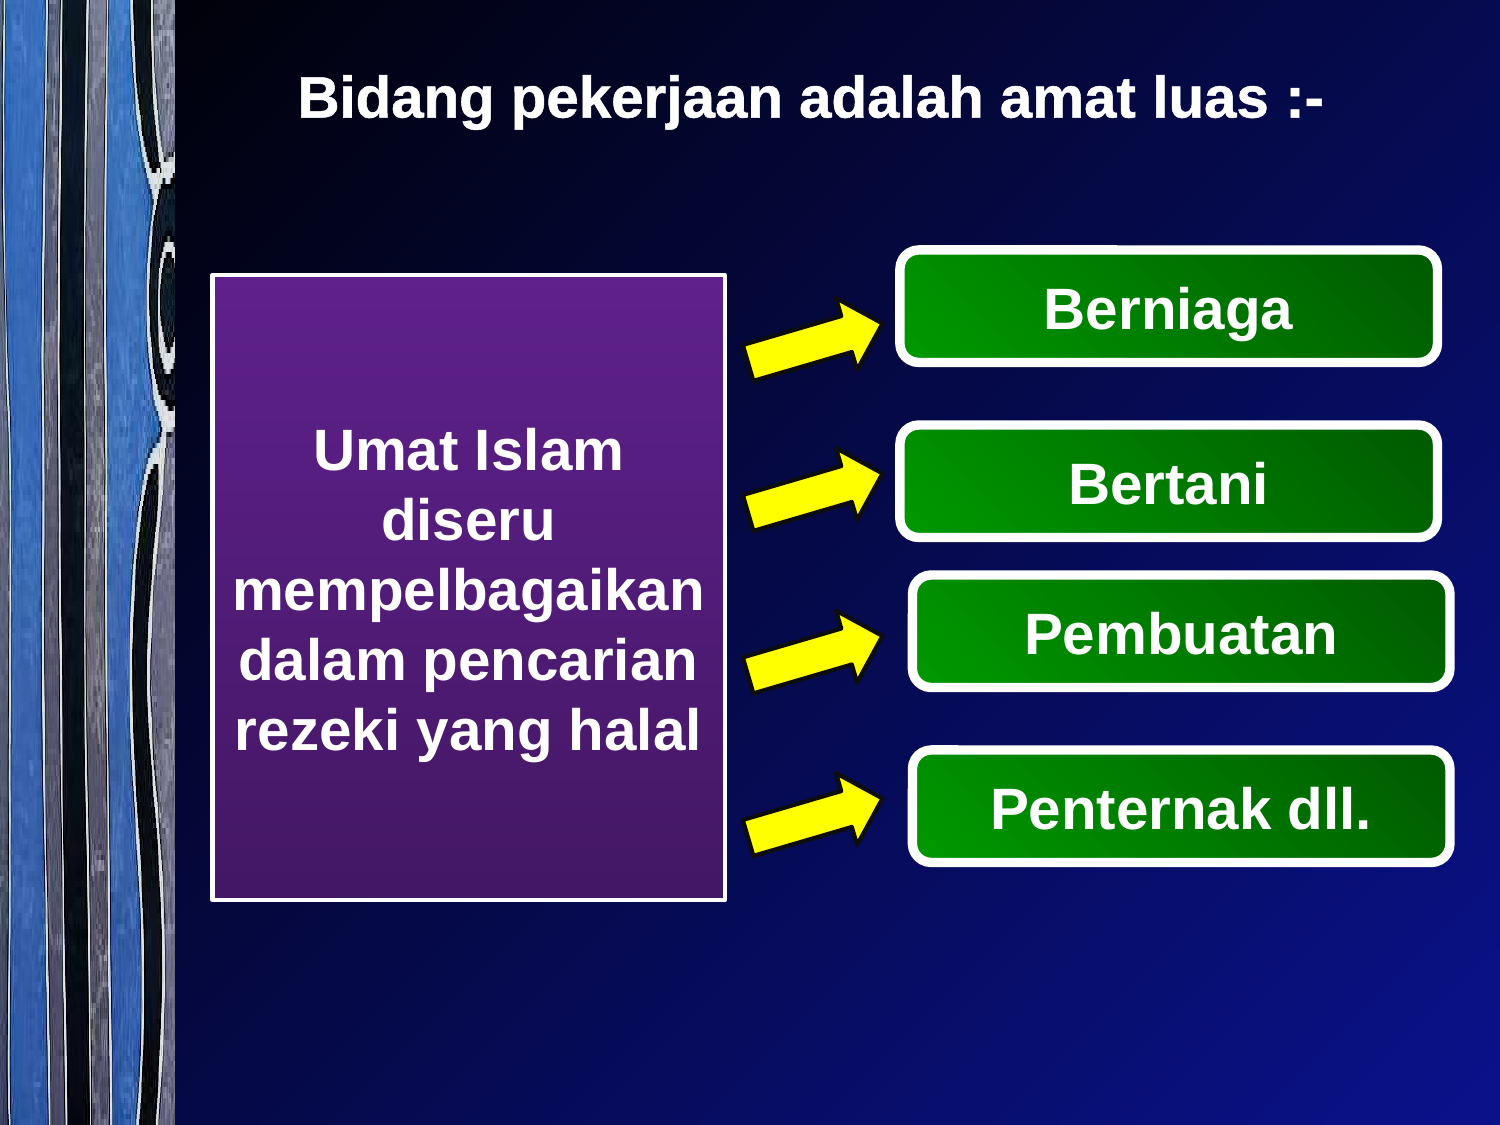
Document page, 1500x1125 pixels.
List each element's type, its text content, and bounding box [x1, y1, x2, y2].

text_box [740, 608, 885, 696]
text_box [740, 446, 885, 533]
text_box Penternak dll. [910, 747, 1453, 865]
text_box Bidang pekerjaan adalah amat luas :- [179, 51, 1480, 137]
text_box Pembuatan [910, 572, 1453, 690]
text_box Berniaga [897, 247, 1440, 365]
text_box Bertani [897, 422, 1440, 540]
picture [0, 0, 176, 1125]
text_box Umat Islam diseru mempelbagaikan dalam pencarian rezeki yang halal [210, 273, 727, 902]
text_box [740, 296, 885, 383]
text_box [740, 771, 885, 858]
